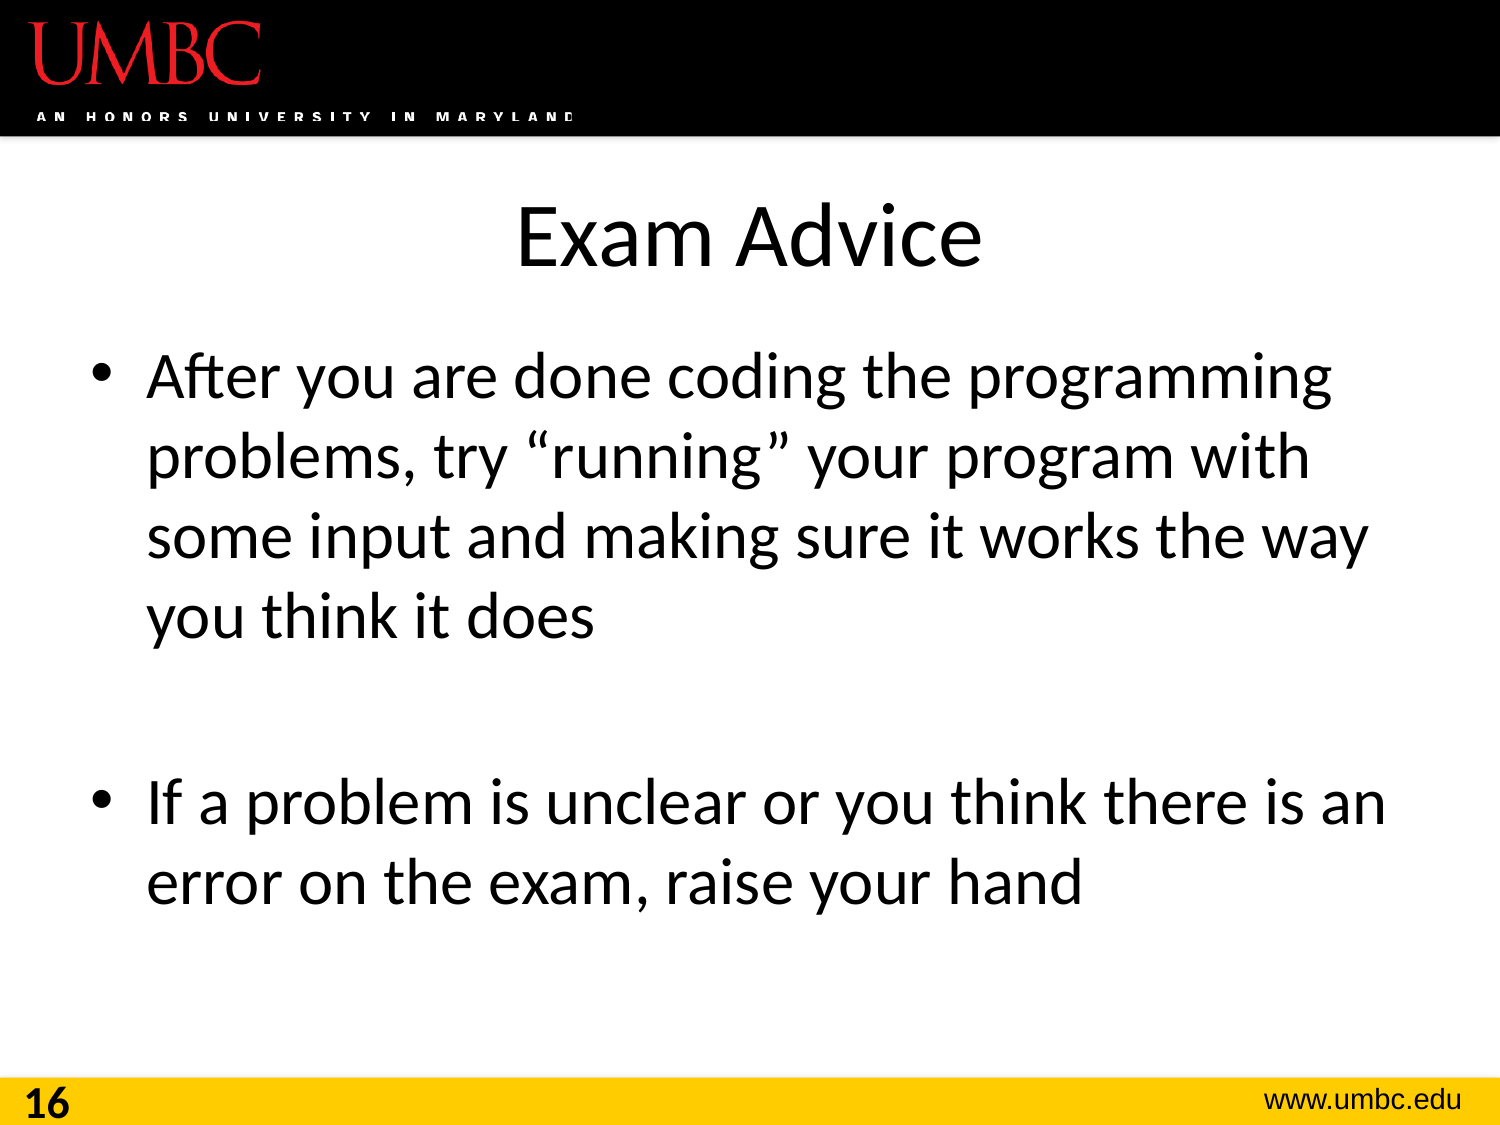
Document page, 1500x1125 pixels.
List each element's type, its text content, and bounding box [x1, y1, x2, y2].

title Exam Advice [75, 136, 1425, 324]
list After you are done coding the programming problems, try “running” your program with some input and making sure it works the way you think it does If a problem is unclear or you think there is an error on the exam, raise your hand [75, 324, 1425, 1066]
slide_number 16 [0, 1065, 94, 1125]
